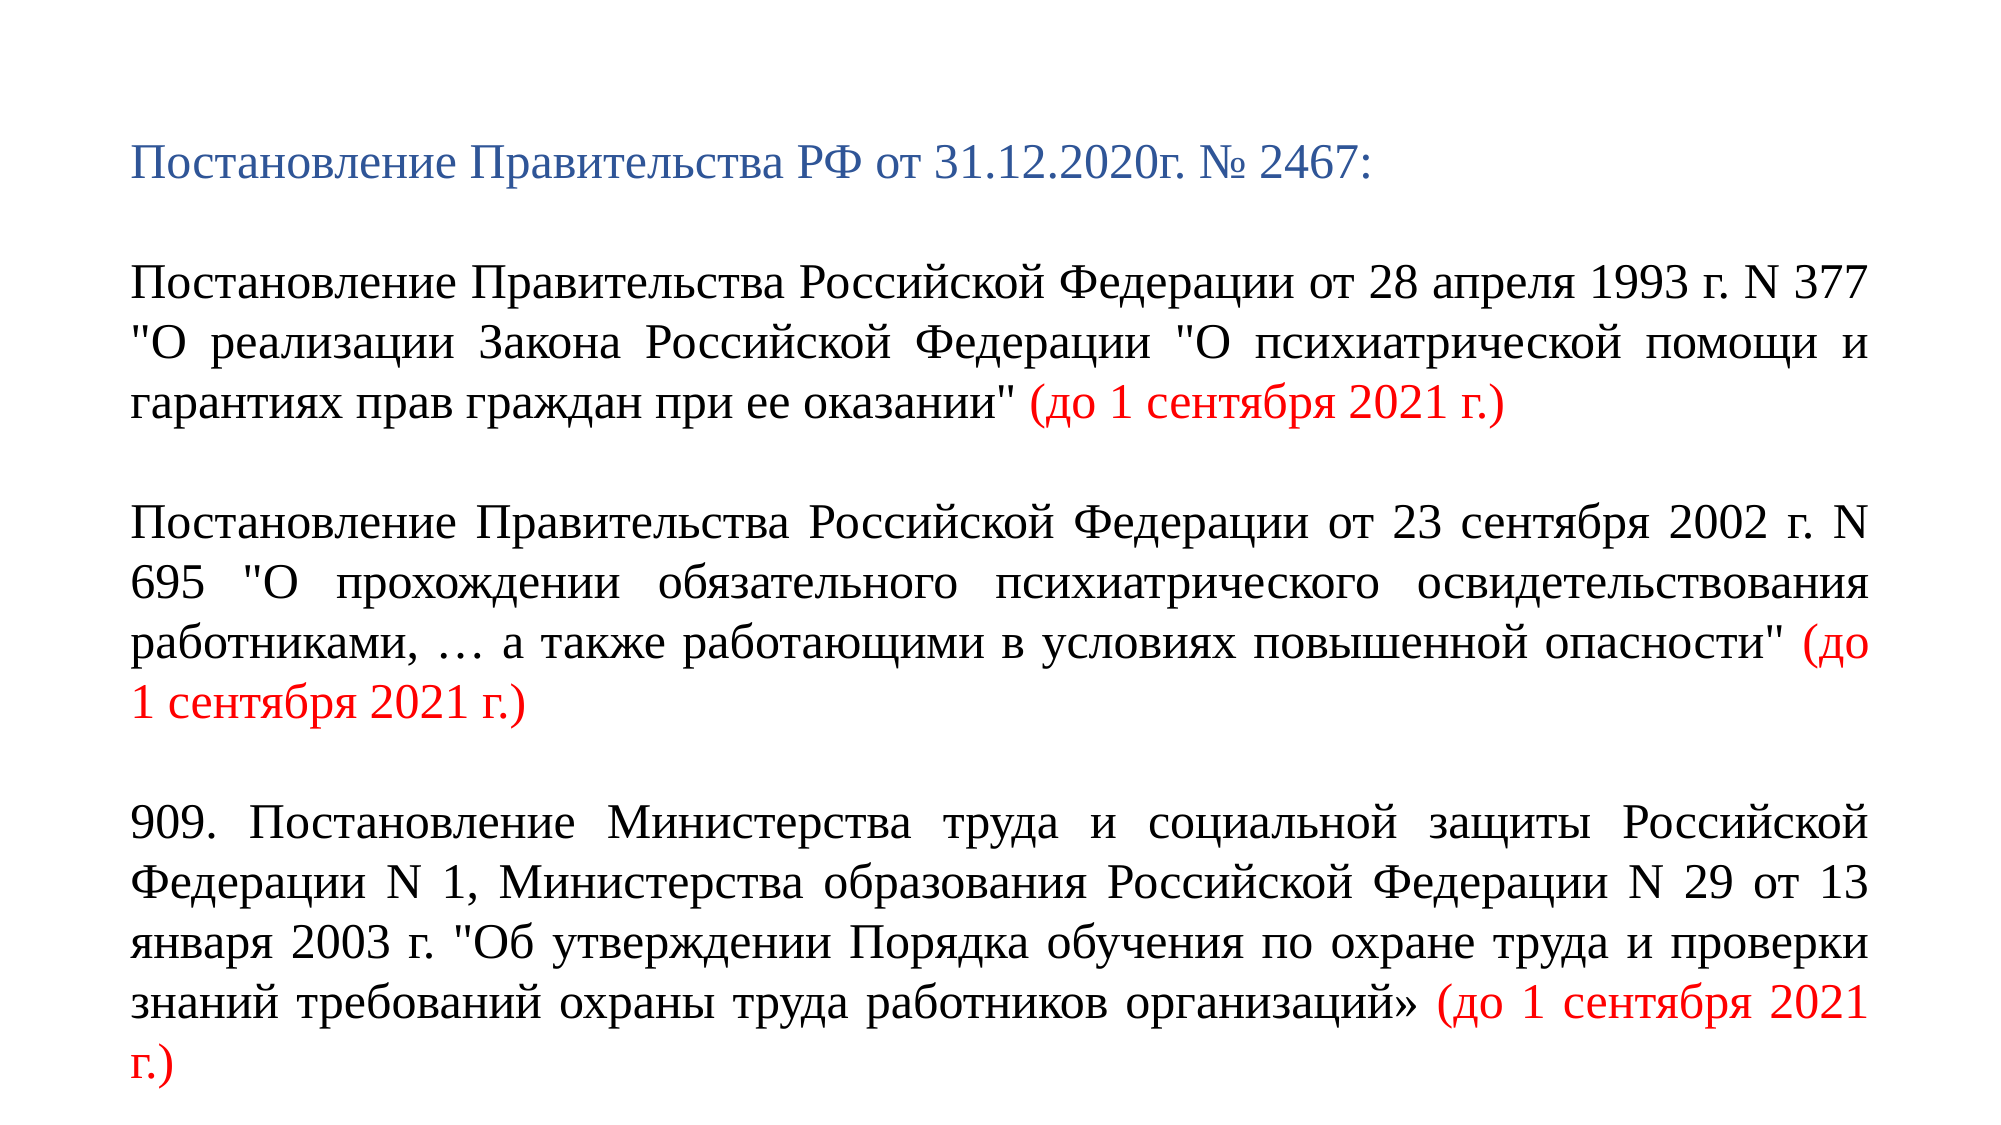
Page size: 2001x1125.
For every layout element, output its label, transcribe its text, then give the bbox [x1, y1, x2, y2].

text_box Постановление Правительства РФ от 31.12.2020г. № 2467: Постановление Правительства Российской Федерации от 28 апреля 1993 г. N 377 "О реализации Закона Российской Федерации "О психиатрической помощи и гарантиях прав граждан при ее оказании" (до 1 сентября 2021 г.) Постановление Правительства Российской Федерации от 23 сентября 2002 г. N 695 "О прохождении обязательного психиатрического освидетельствования работниками, … а также работающими в условиях повышенной опасности" (до 1 сентября 2021 г.) 909. Постановление Министерства труда и социальной защиты Российской Федерации N 1, Министерства образования Российской Федерации N 29 от 13 января 2003 г. "Об утверждении Порядка обучения по охране труда и проверки знаний требований охраны труда работников организаций» (до 1 сентября 2021 г.) [115, 61, 1885, 1125]
